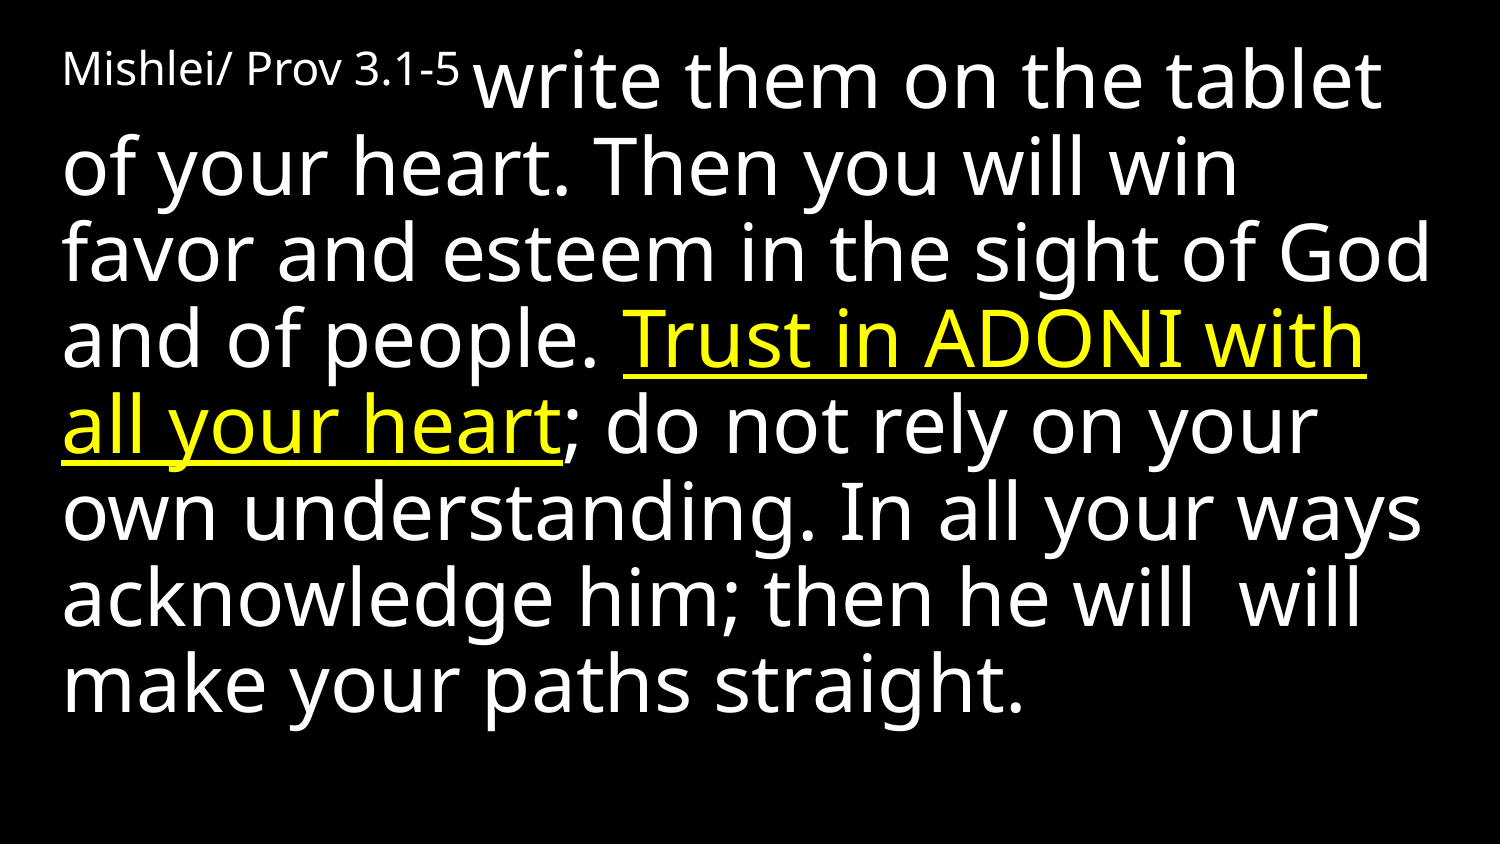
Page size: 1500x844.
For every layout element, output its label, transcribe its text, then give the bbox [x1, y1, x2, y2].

subtitle Mishlei/ Prov 3.1-5 write them on the tablet of your heart. Then you will win favor and esteem in the sight of God and of people. Trust in Adoni with all your heart; do not rely on your own understanding. In all your ways acknowledge him; then he will will make your paths straight. [50, 34, 1450, 797]
